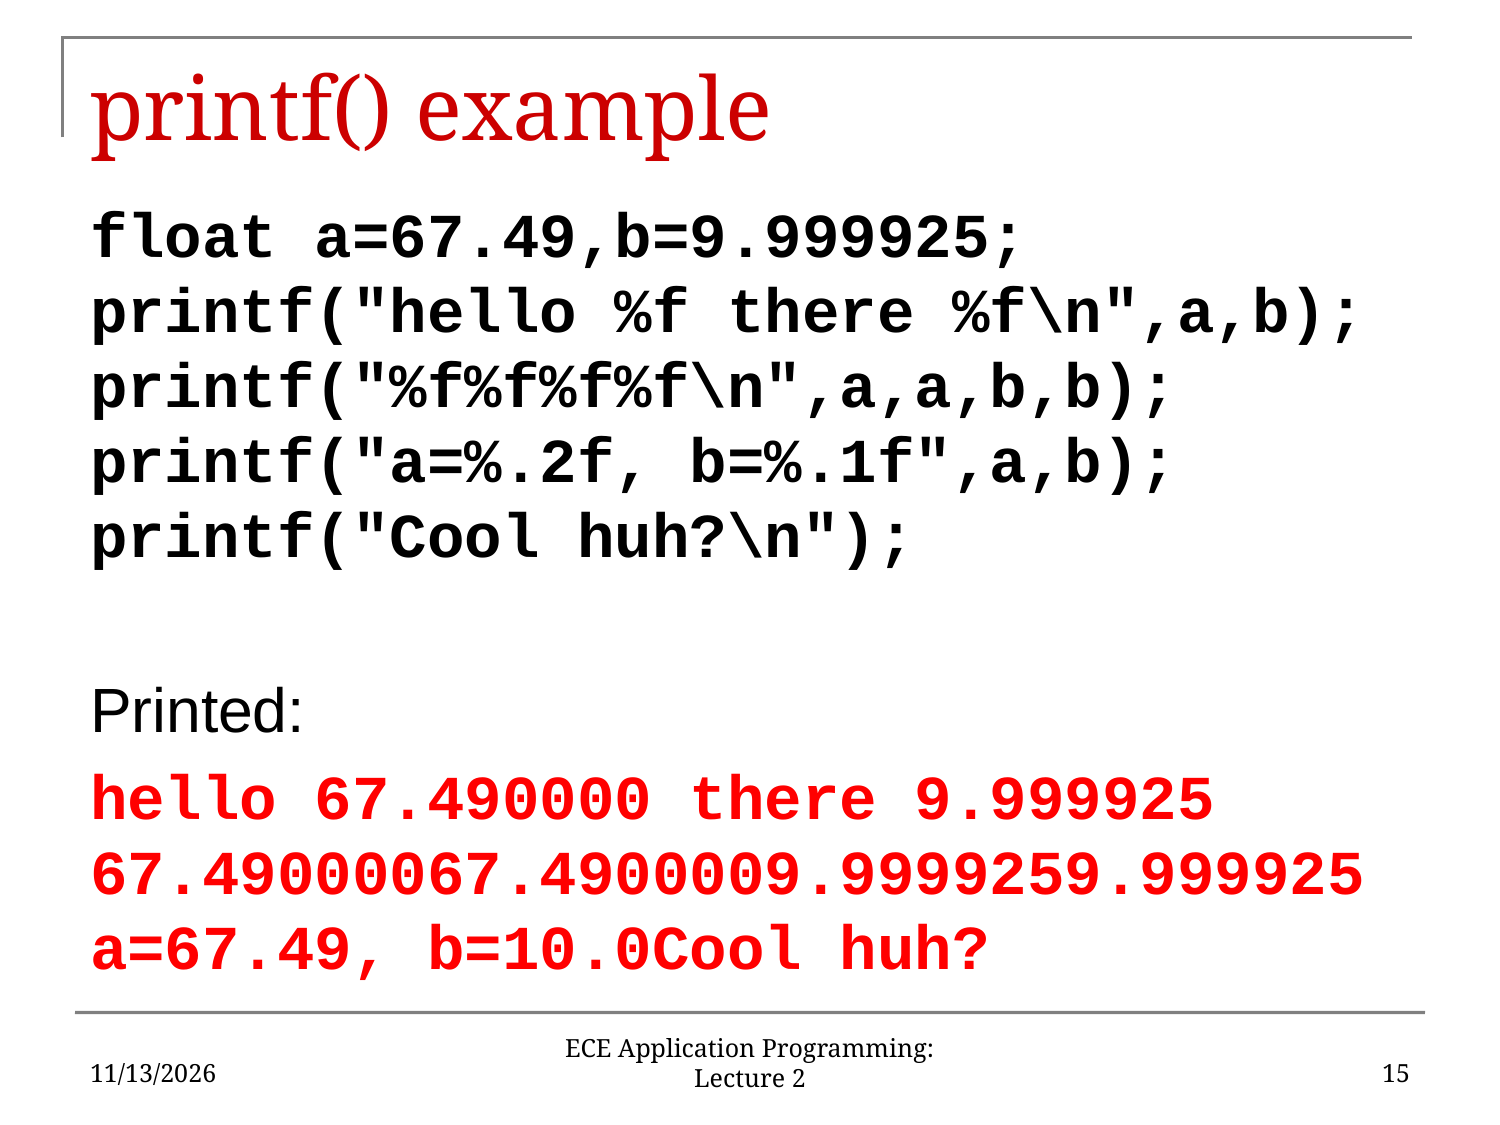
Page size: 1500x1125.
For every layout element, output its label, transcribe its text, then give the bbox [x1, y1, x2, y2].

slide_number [74, 1023, 426, 1100]
title printf() example [75, 45, 1425, 163]
slide_number 15 [1074, 1023, 1426, 1100]
list float a=67.49,b=9.999925; printf("hello %f there %f\n",a,b); printf("%f%f%f%f\n",a,a,b,b); printf("a=%.2f, b=%.1f",a,b); printf("Cool huh?\n"); Printed: hello 67.490000 there 9.999925 67.49000067.4900009.9999259.999925 a=67.49, b=10.0Cool huh? [75, 187, 1425, 1006]
footer ECE Application Programming: Lecture 2 [512, 1024, 988, 1101]
